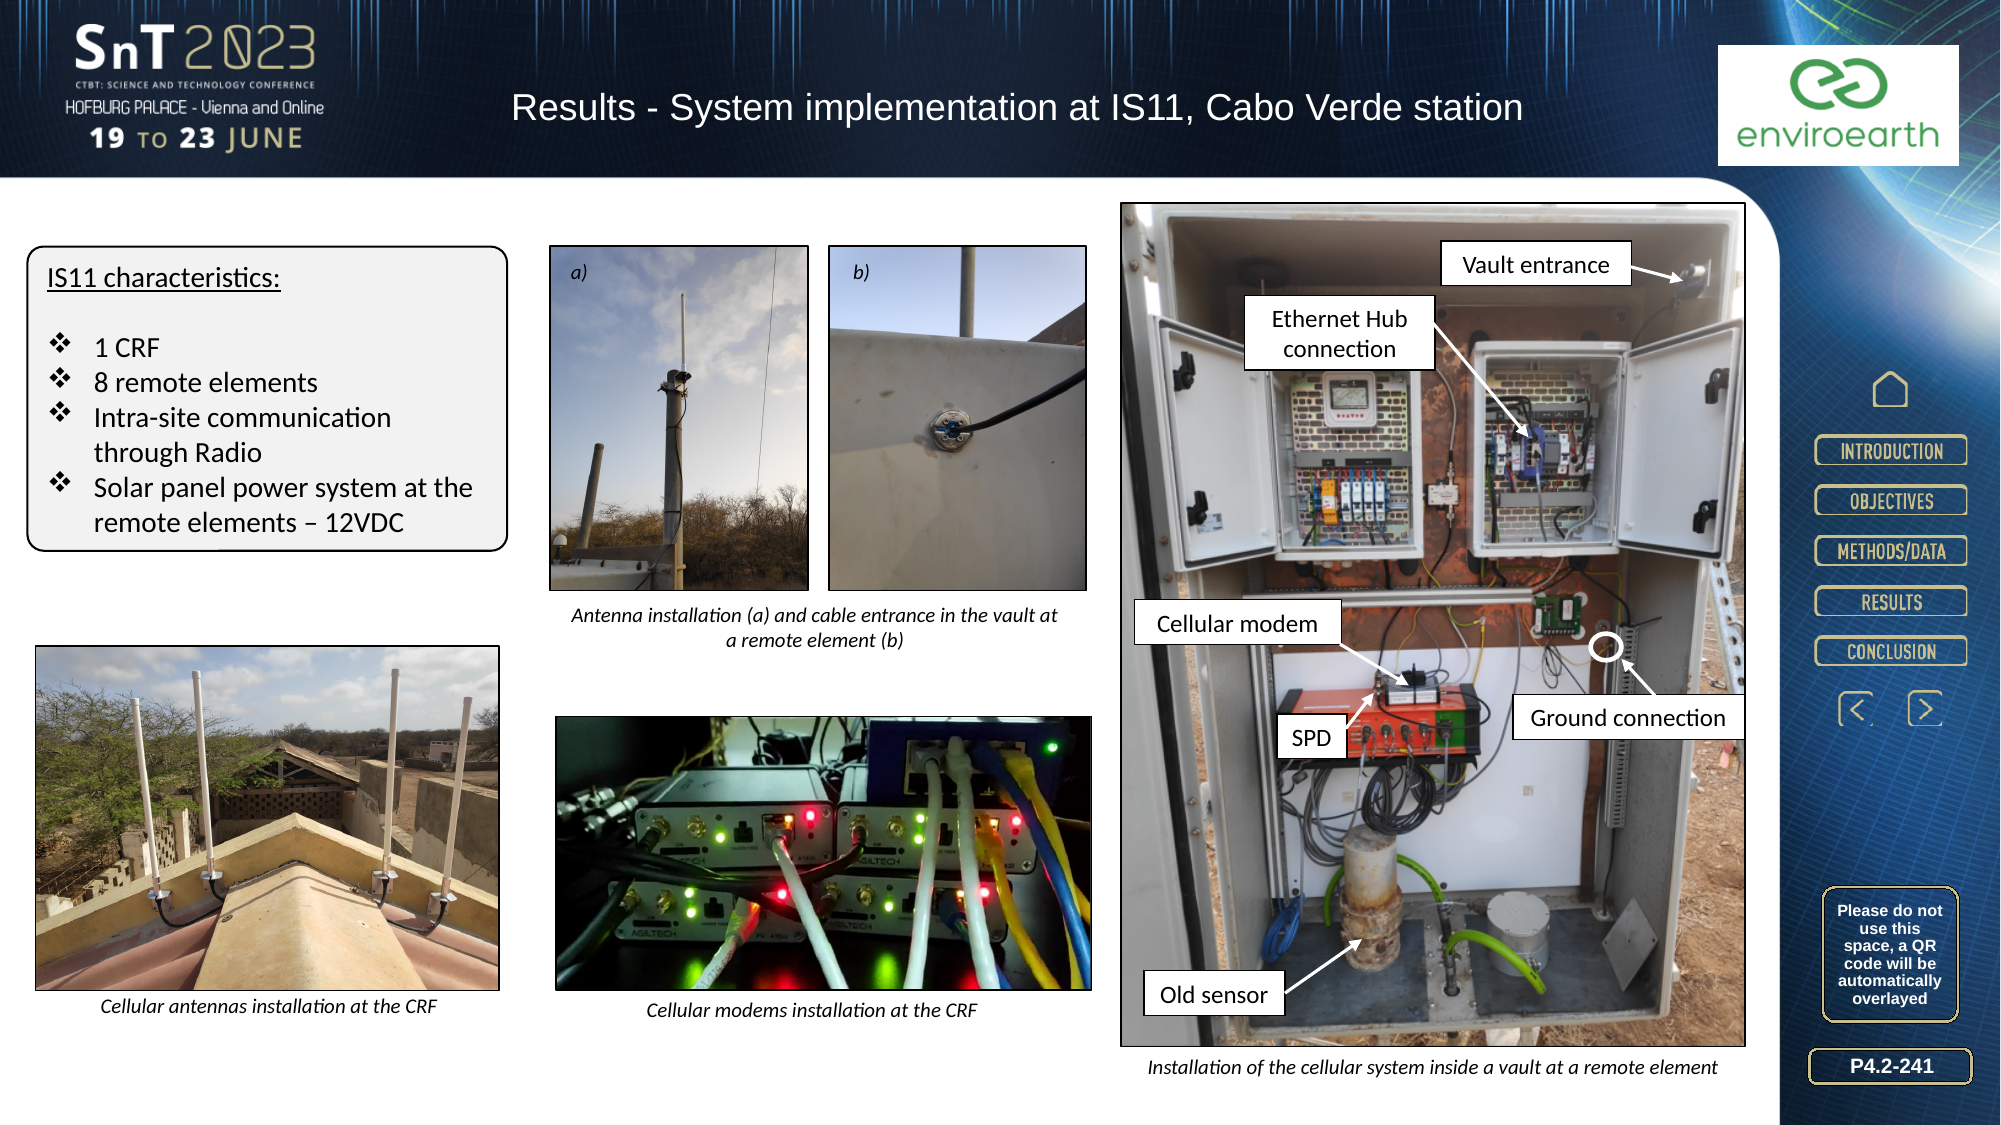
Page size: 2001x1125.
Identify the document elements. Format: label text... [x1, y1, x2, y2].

text_box P4.2-241 [1824, 1047, 1960, 1086]
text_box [550, 246, 1086, 661]
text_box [1284, 939, 1363, 994]
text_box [556, 717, 1091, 1040]
text_box Please do not use this space, a QR code will be automatically overlayed [1821, 894, 1959, 1017]
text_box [36, 646, 499, 1026]
text_box Results - System implementation at IS11, Cabo Verde station [359, 43, 1676, 136]
picture [0, 0, 2001, 1125]
text_box IS11 characteristics: 1 CRF 8 remote elements Intra-site communication through Radio Solar panel power system at the remote elements – 12VDC [26, 245, 509, 552]
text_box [1121, 203, 1749, 1087]
